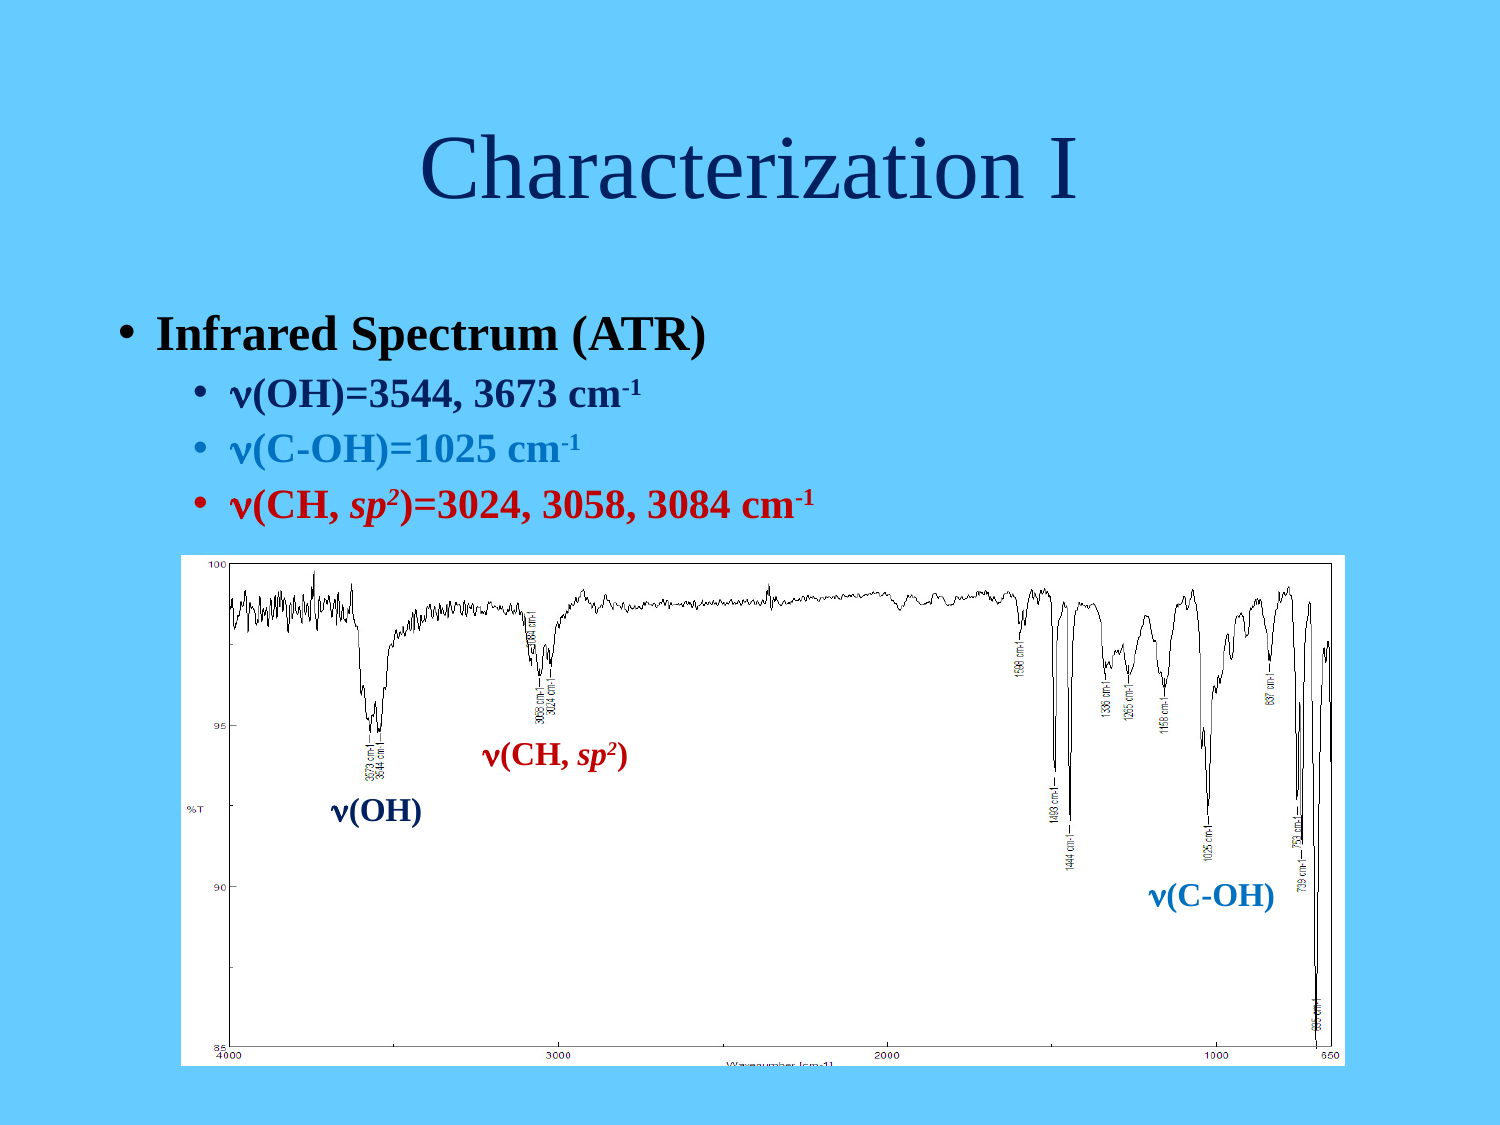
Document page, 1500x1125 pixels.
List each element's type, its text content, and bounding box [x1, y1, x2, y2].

list Infrared Spectrum (ATR) n(OH)=3544, 3673 cm-1 n(C-OH)=1025 cm-1 n(CH, sp2)=3024, 3058, 3084 cm-1 [103, 299, 1397, 1014]
picture [181, 555, 1345, 1066]
title Characterization I [103, 59, 1397, 278]
